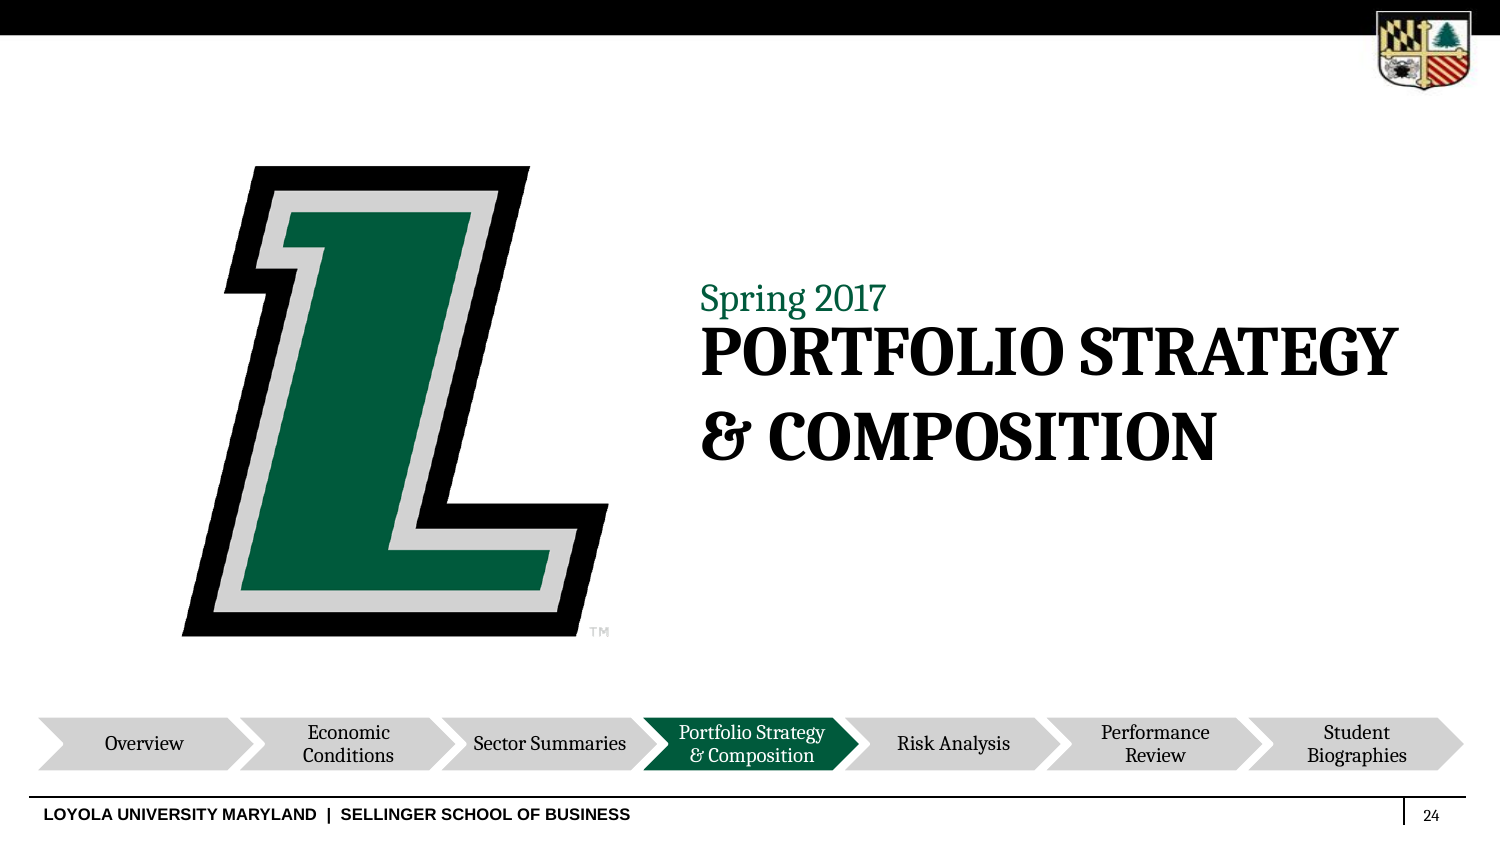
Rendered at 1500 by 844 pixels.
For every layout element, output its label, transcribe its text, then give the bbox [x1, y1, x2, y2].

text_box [32, 715, 1468, 773]
list Spring 2017 [689, 273, 1022, 326]
title PORTFOLIO STRATEGY & COMPOSITION [689, 299, 1450, 503]
slide_number ‹#› [1412, 785, 1488, 844]
picture [0, 0, 1500, 844]
